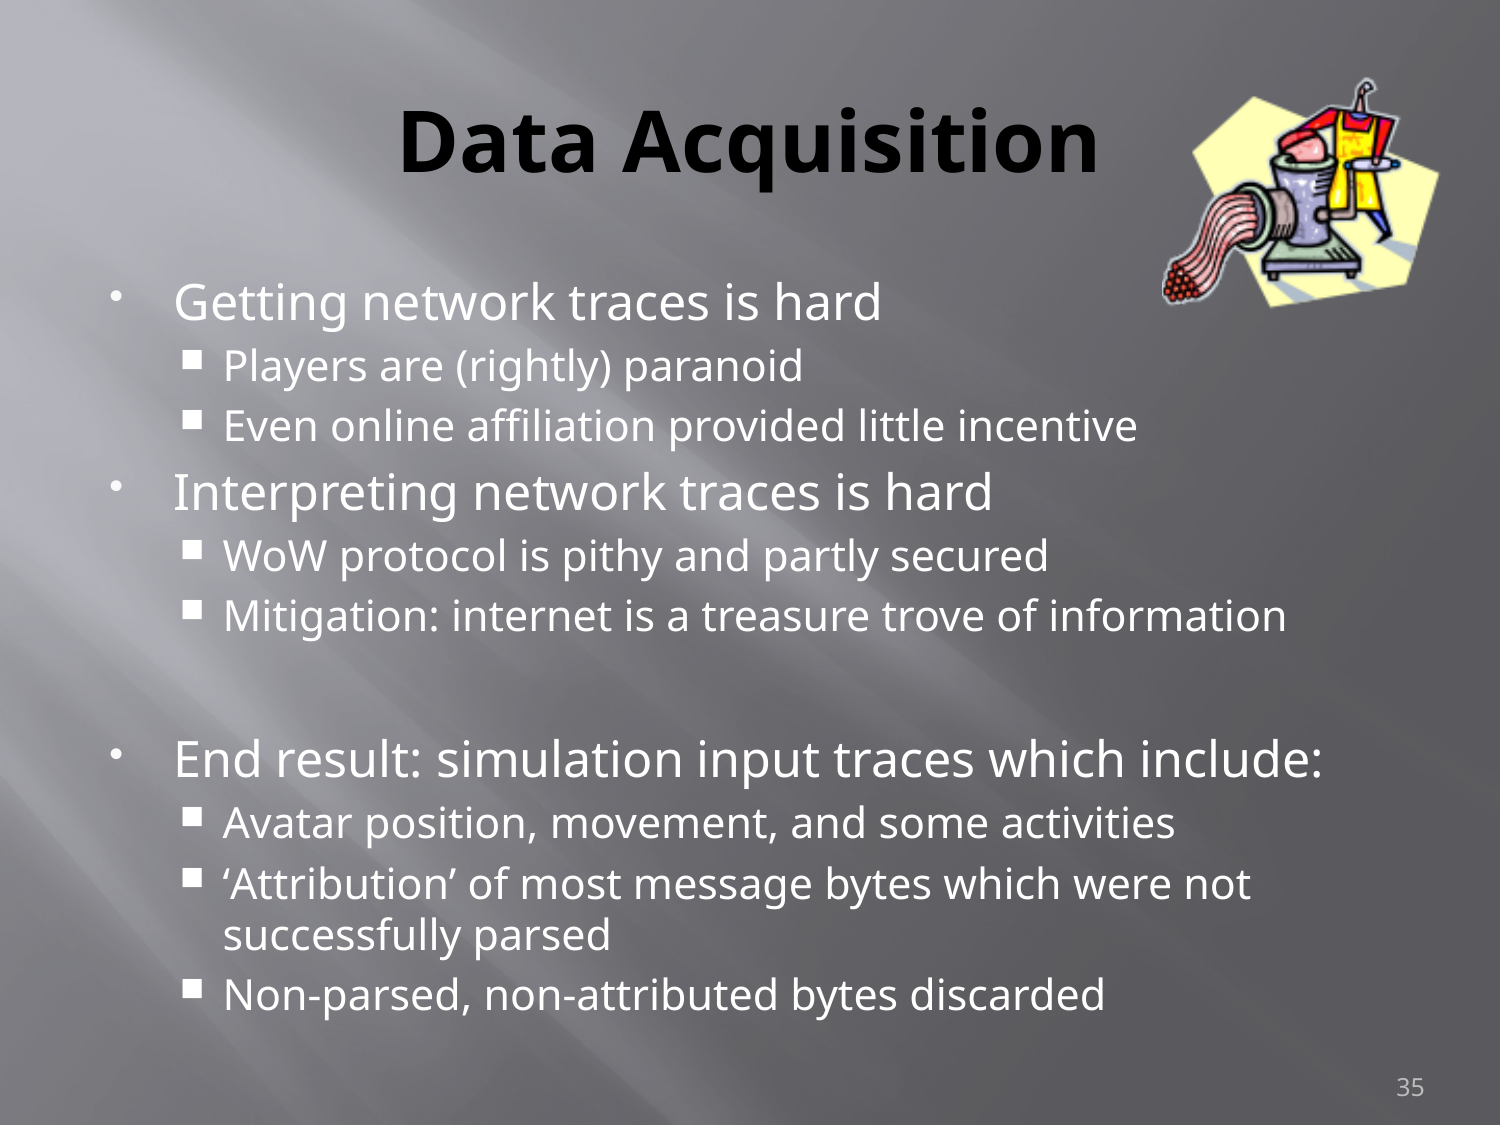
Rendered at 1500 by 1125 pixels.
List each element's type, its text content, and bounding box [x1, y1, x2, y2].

list Getting network traces is hard Players are (rightly) paranoid Even online affiliation provided little incentive Interpreting network traces is hard WoW protocol is pithy and partly secured Mitigation: internet is a treasure trove of information End result: simulation input traces which include: Avatar position, movement, and some activities ‘Attribution’ of most message bytes which were not successfully parsed Non-parsed, non-attributed bytes discarded [74, 262, 1426, 1036]
picture [1162, 74, 1445, 313]
title Data Acquisition [75, 45, 1425, 233]
slide_number 35 [1299, 1052, 1425, 1113]
